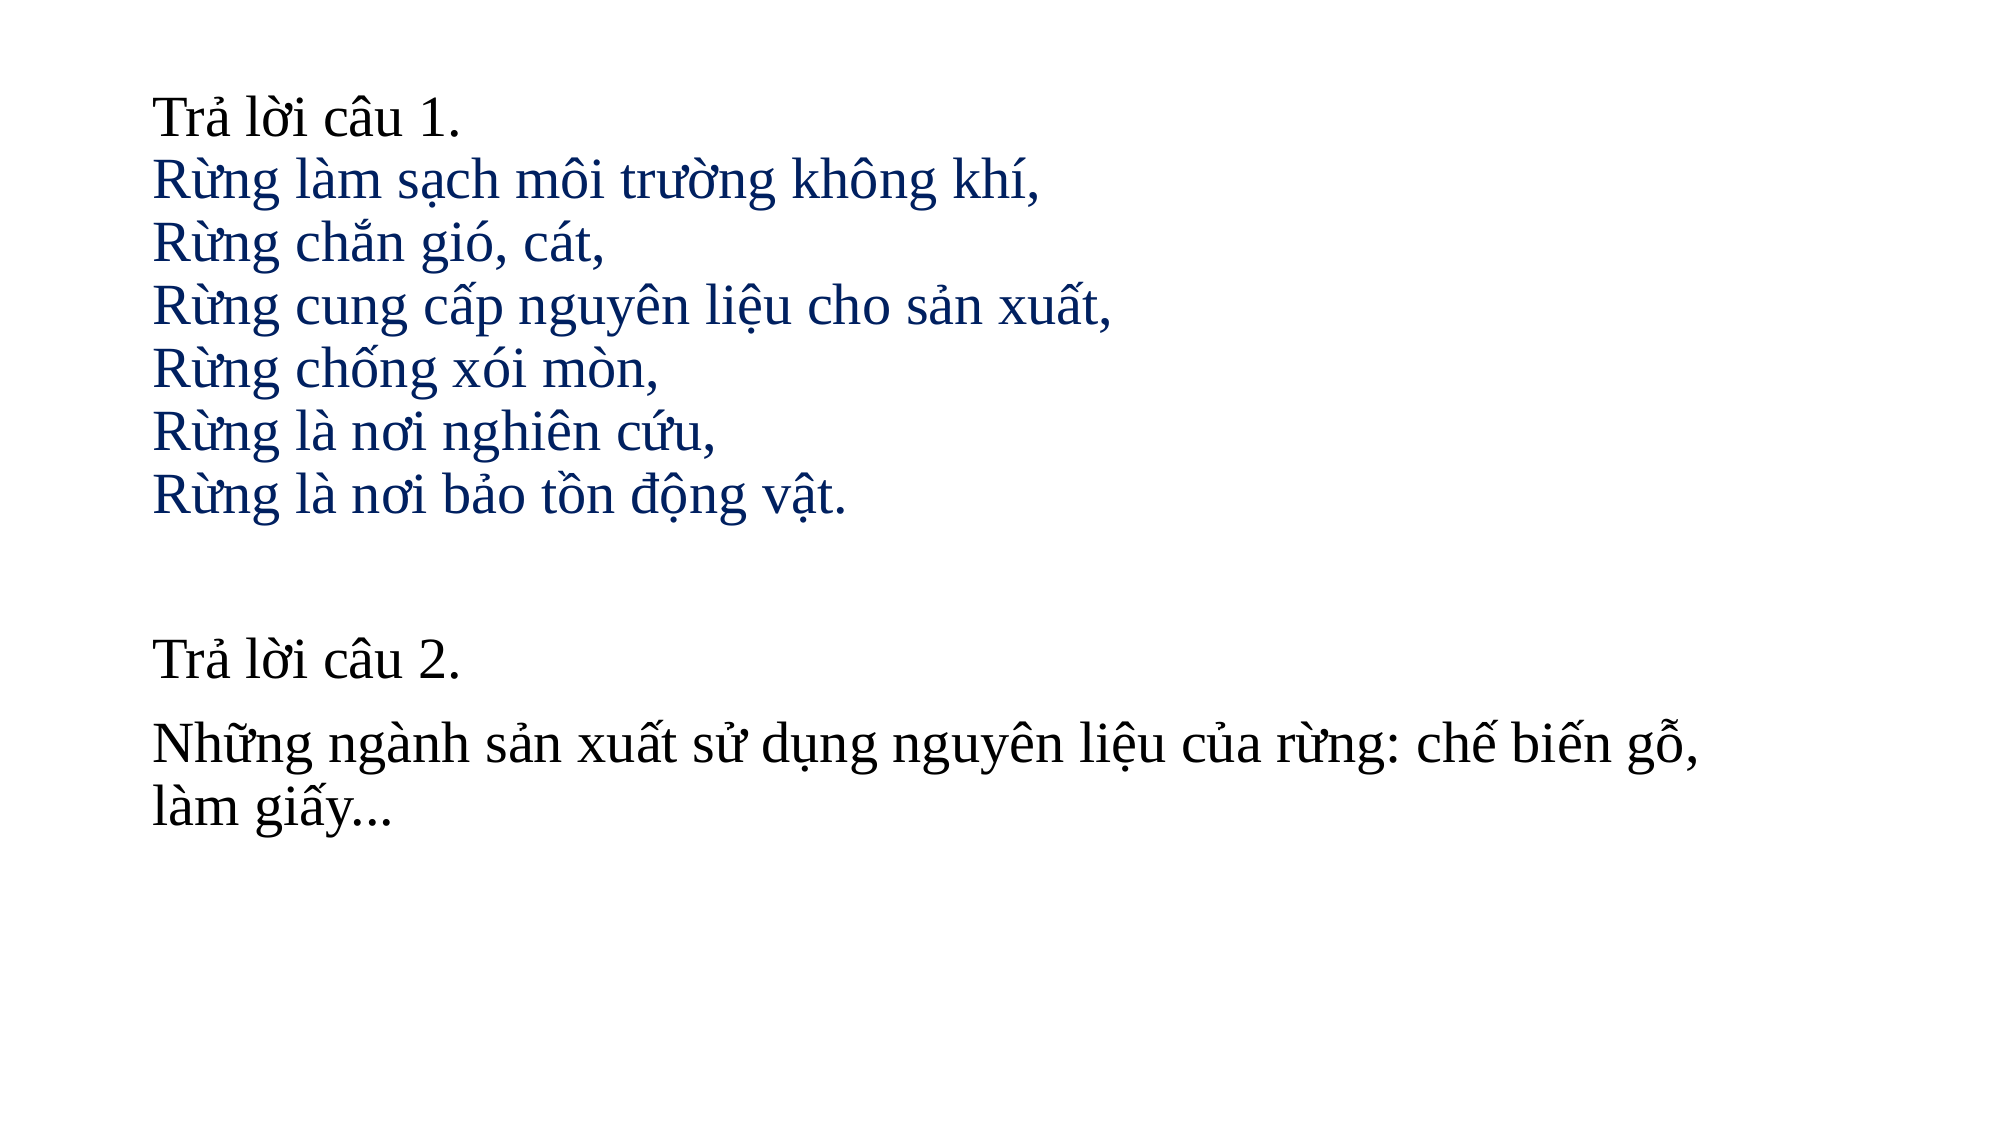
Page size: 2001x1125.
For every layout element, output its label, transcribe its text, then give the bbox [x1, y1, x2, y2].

list Trả lời câu 2. Những ngành sản xuất sử dụng nguyên liệu của rừng: chế biến gỗ, làm giấy... [137, 620, 1791, 912]
title Trả lời câu 1. Rừng làm sạch môi trường không khí, Rừng chắn gió, cát, Rừng cung cấp nguyên liệu cho sản xuất, Rừng chống xói mòn, Rừng là nơi nghiên cứu, Rừng là nơi bảo tồn động vật. [137, 59, 1863, 552]
